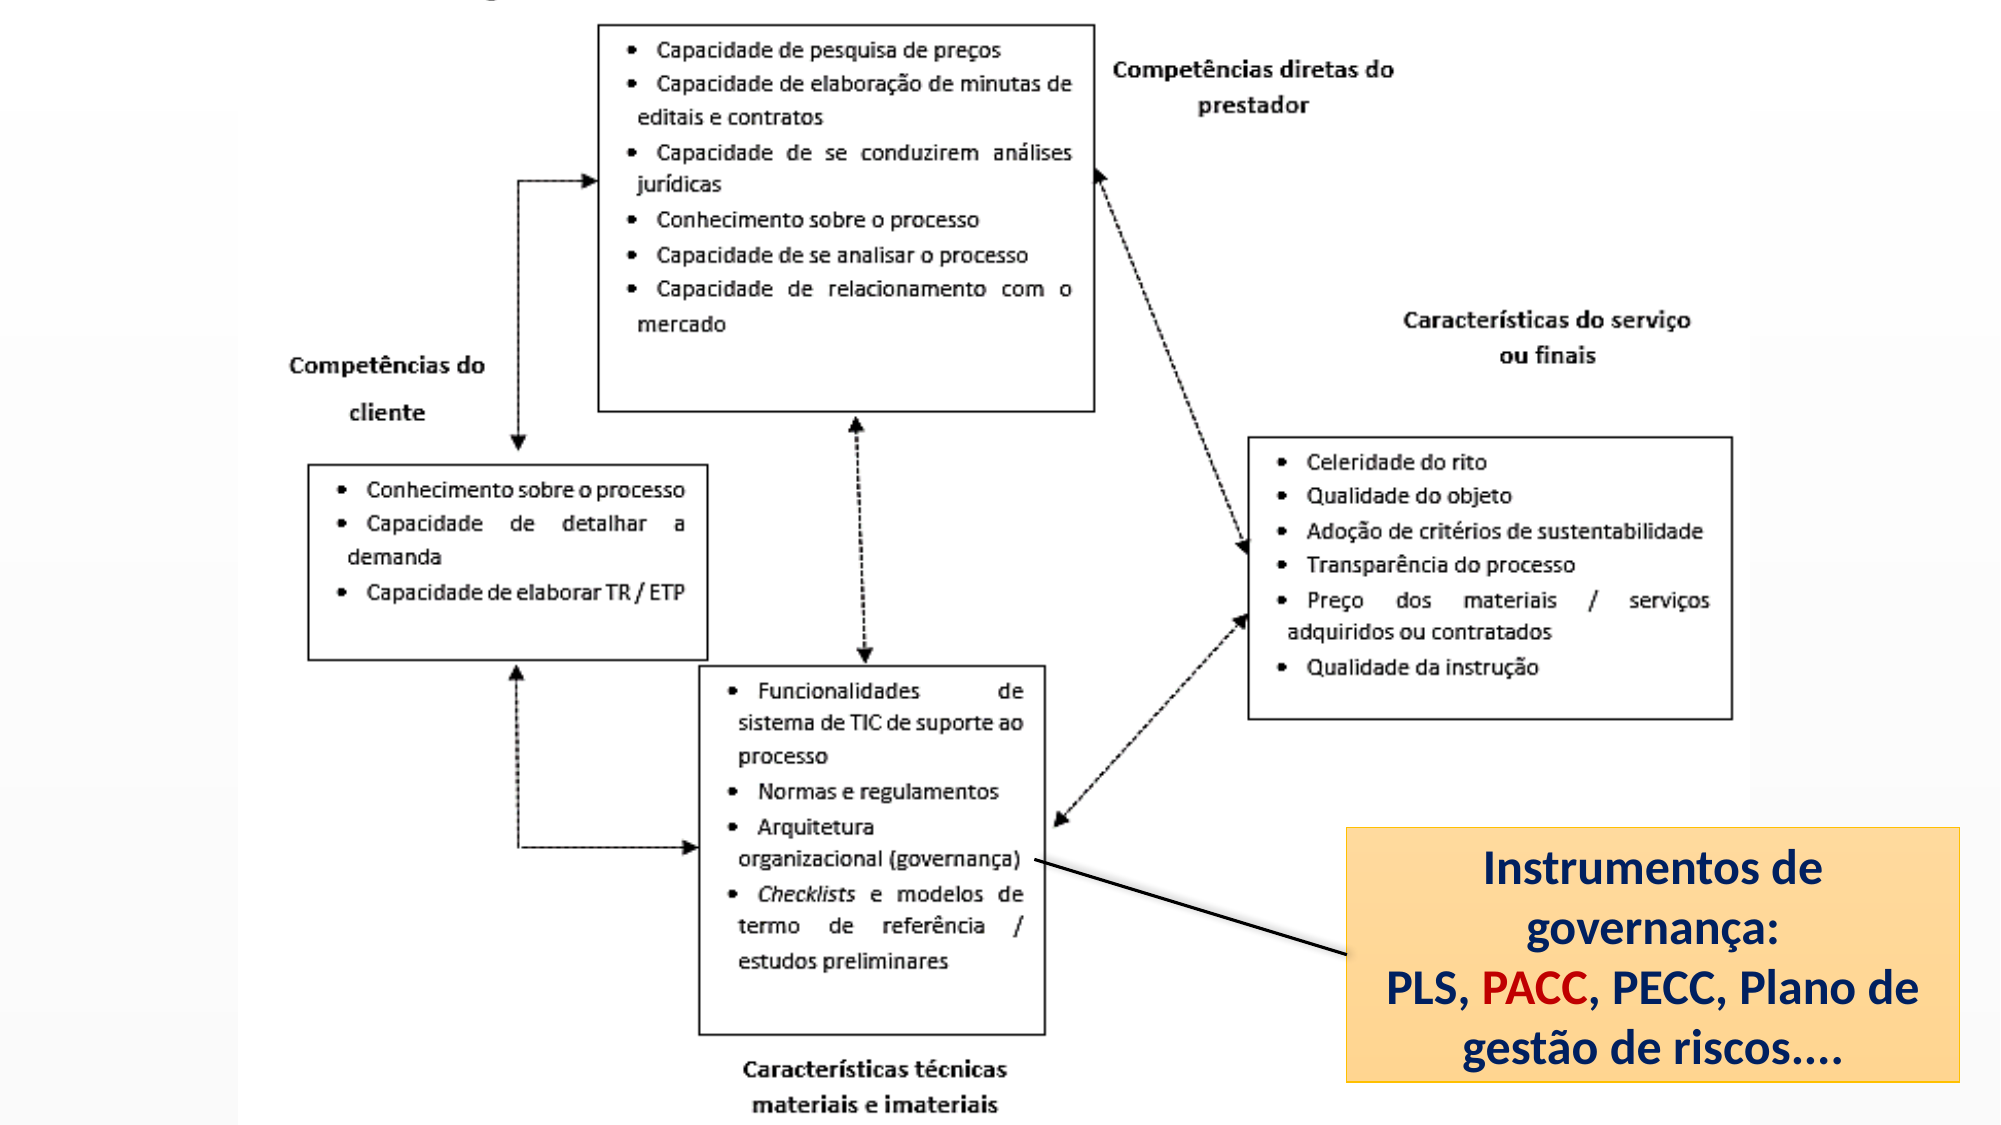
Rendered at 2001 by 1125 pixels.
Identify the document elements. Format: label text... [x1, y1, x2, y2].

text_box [1034, 859, 1347, 957]
picture [238, 0, 1750, 1125]
text_box Instrumentos de governança: PLS, PACC, PECC, Plano de gestão de riscos.... [1750, 827, 1960, 1083]
